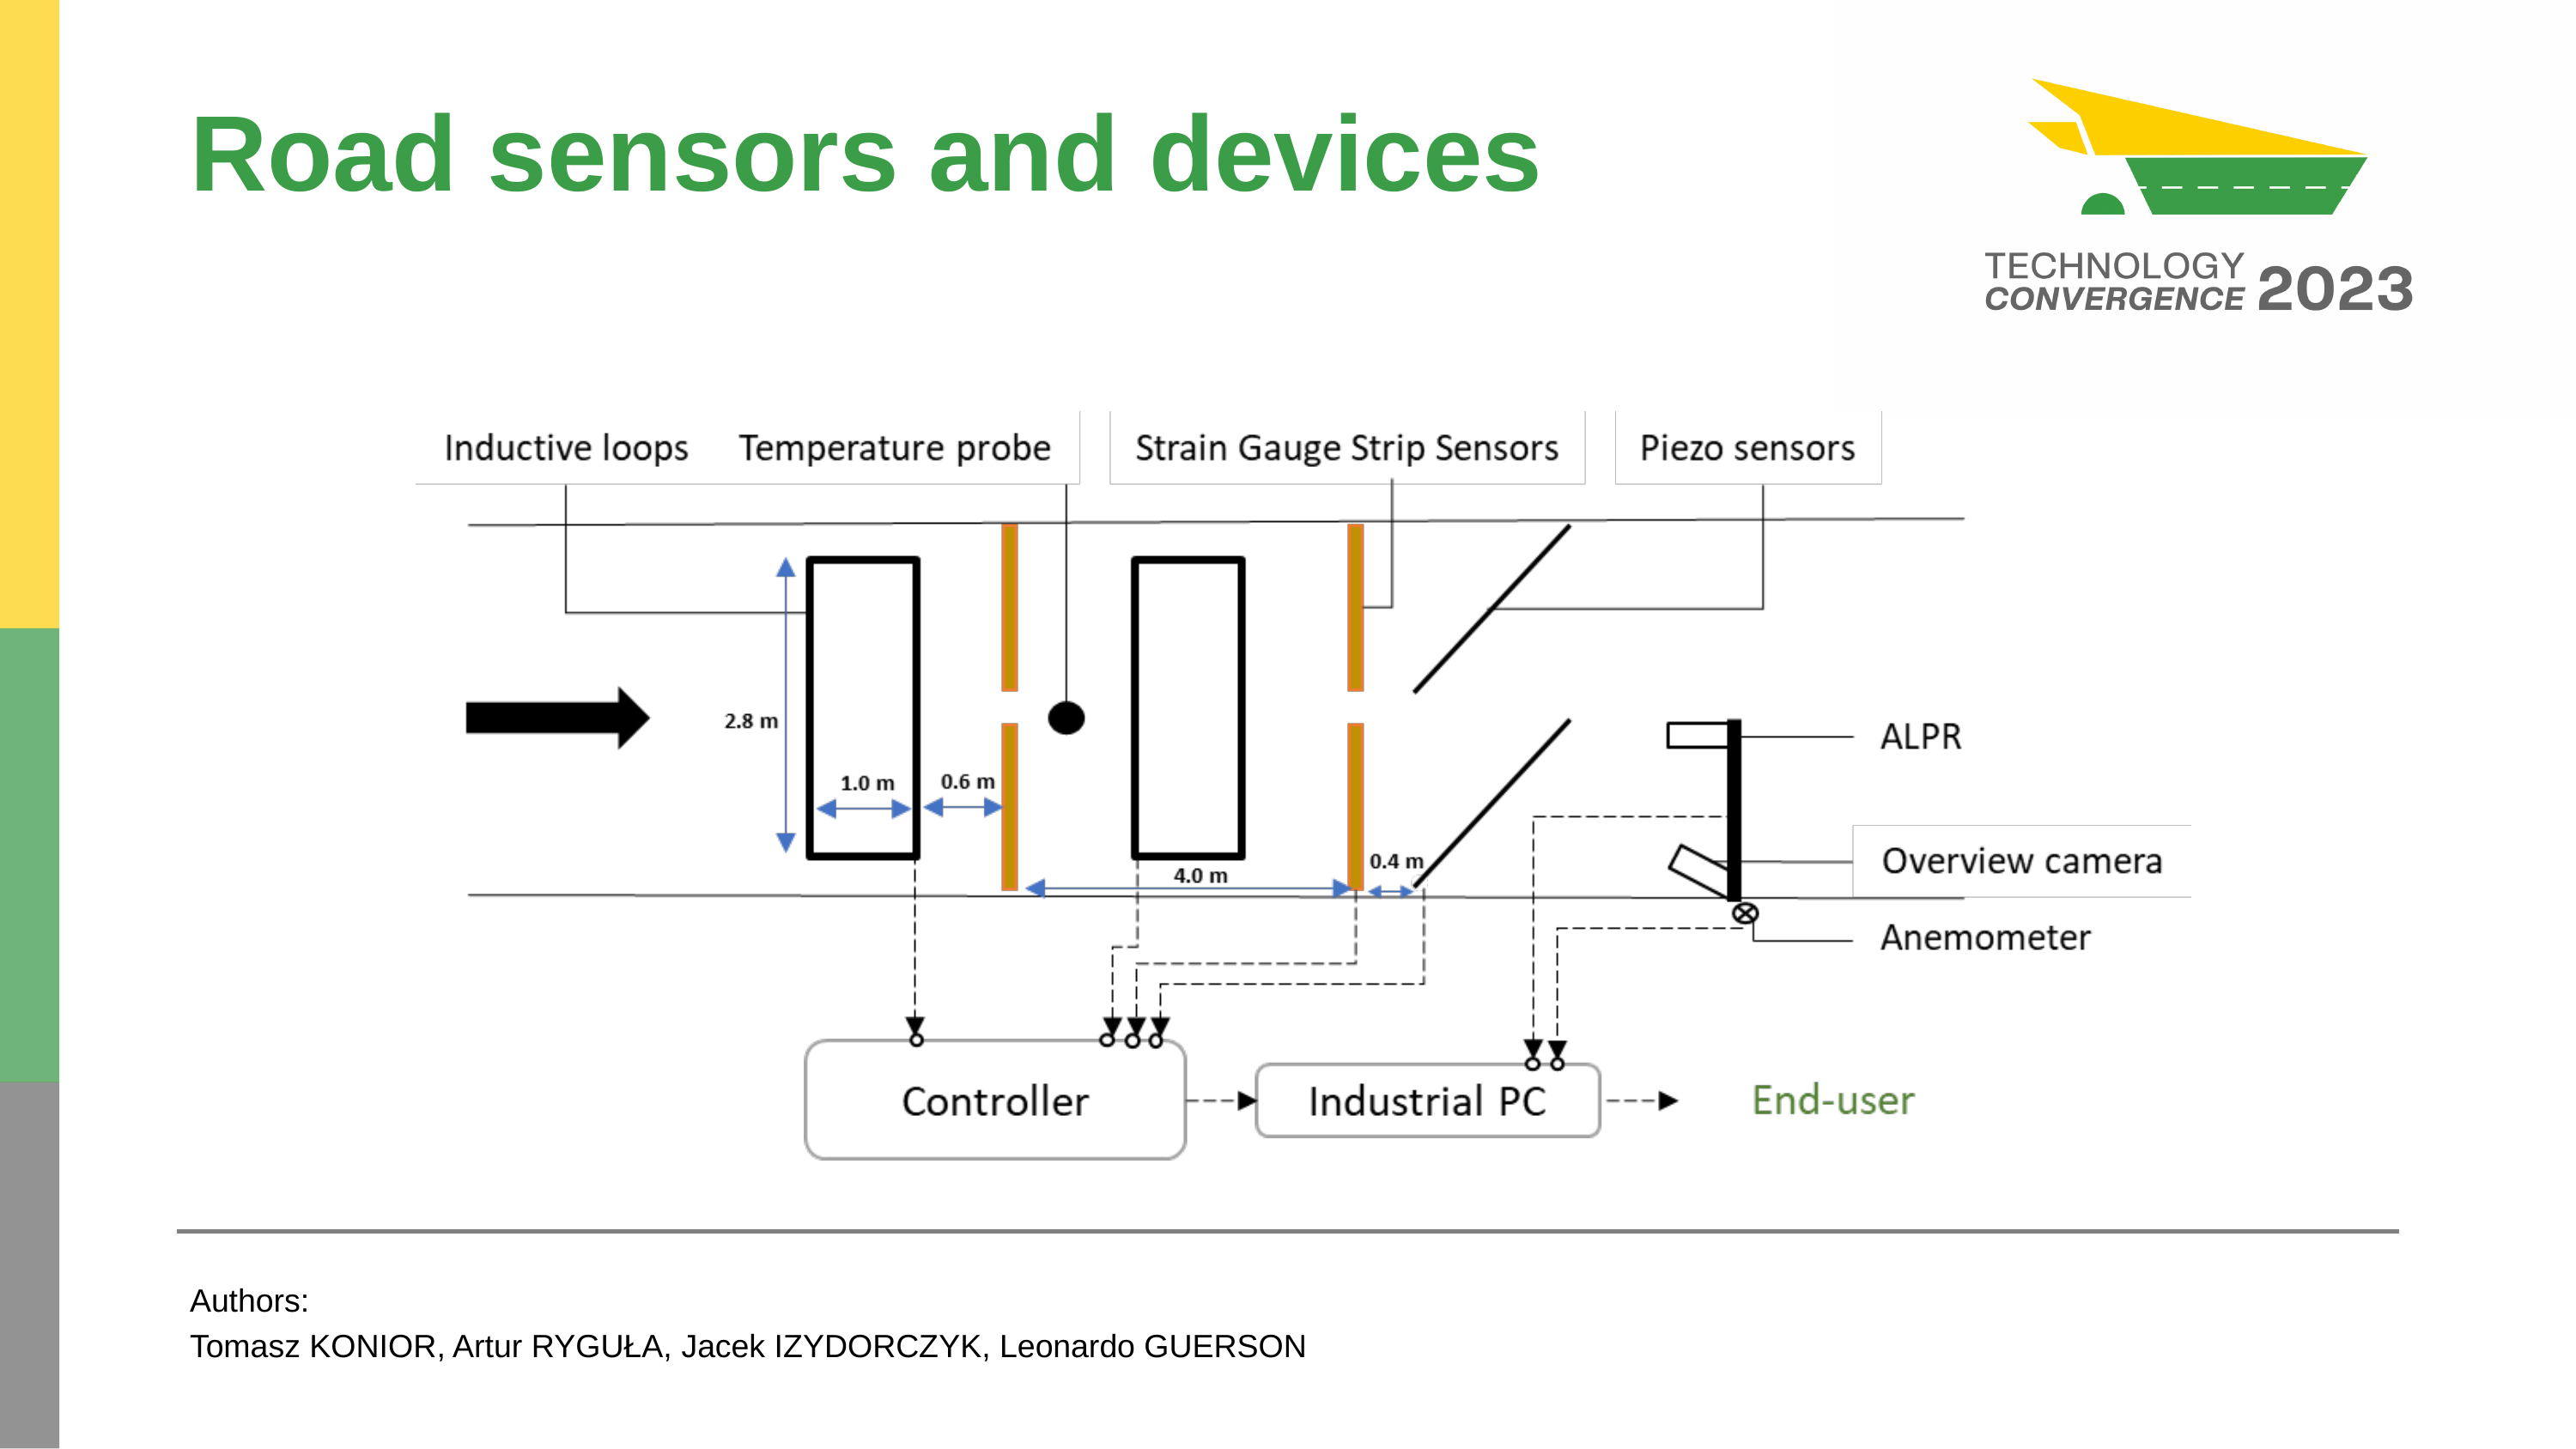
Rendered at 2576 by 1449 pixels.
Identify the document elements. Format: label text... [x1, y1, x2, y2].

title Road sensors and devices [177, 76, 1937, 329]
picture [415, 0, 2576, 1161]
list Authors: Tomasz KONIOR, Artur RYGUŁA, Jacek IZYDORCZYK, Leonardo GUERSON [177, 1274, 1400, 1414]
